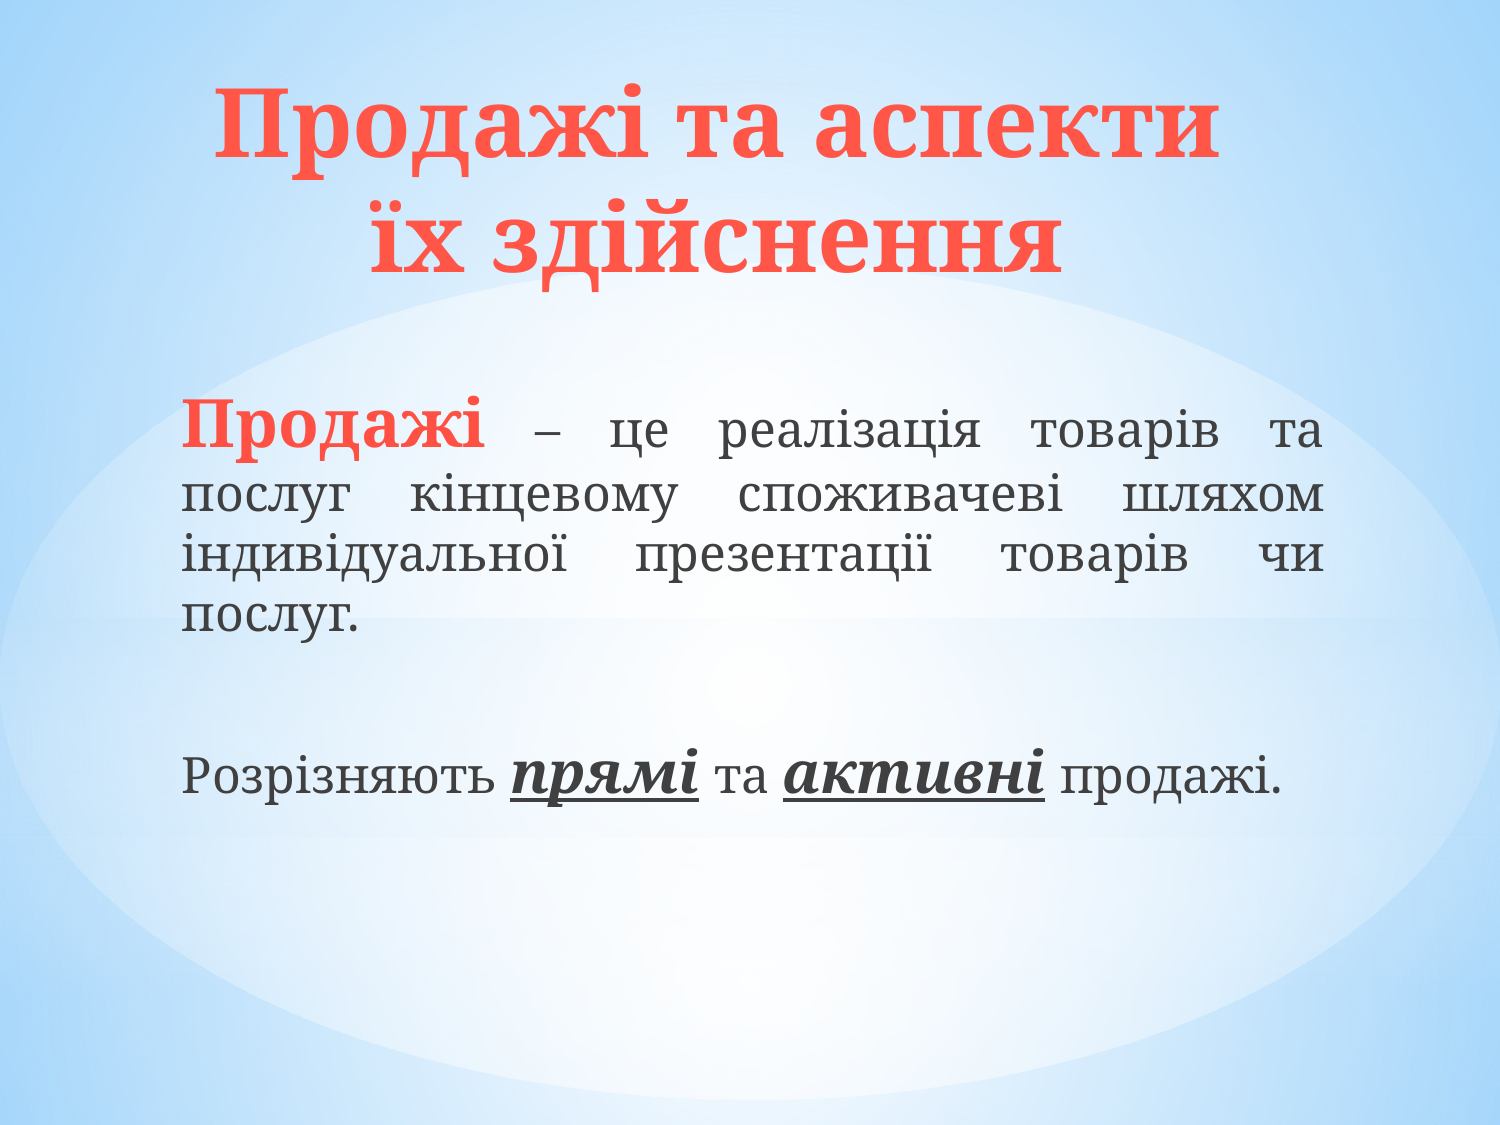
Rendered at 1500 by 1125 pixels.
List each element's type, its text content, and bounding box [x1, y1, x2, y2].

title Продажі та аспекти їх здійснення [183, 54, 1252, 243]
list Продажі – це реалізація товарів та послуг кінцевому споживачеві шляхом індивідуальної презентації товарів чи послуг. Розрізняють прямі та активні продажі. [159, 373, 1341, 944]
